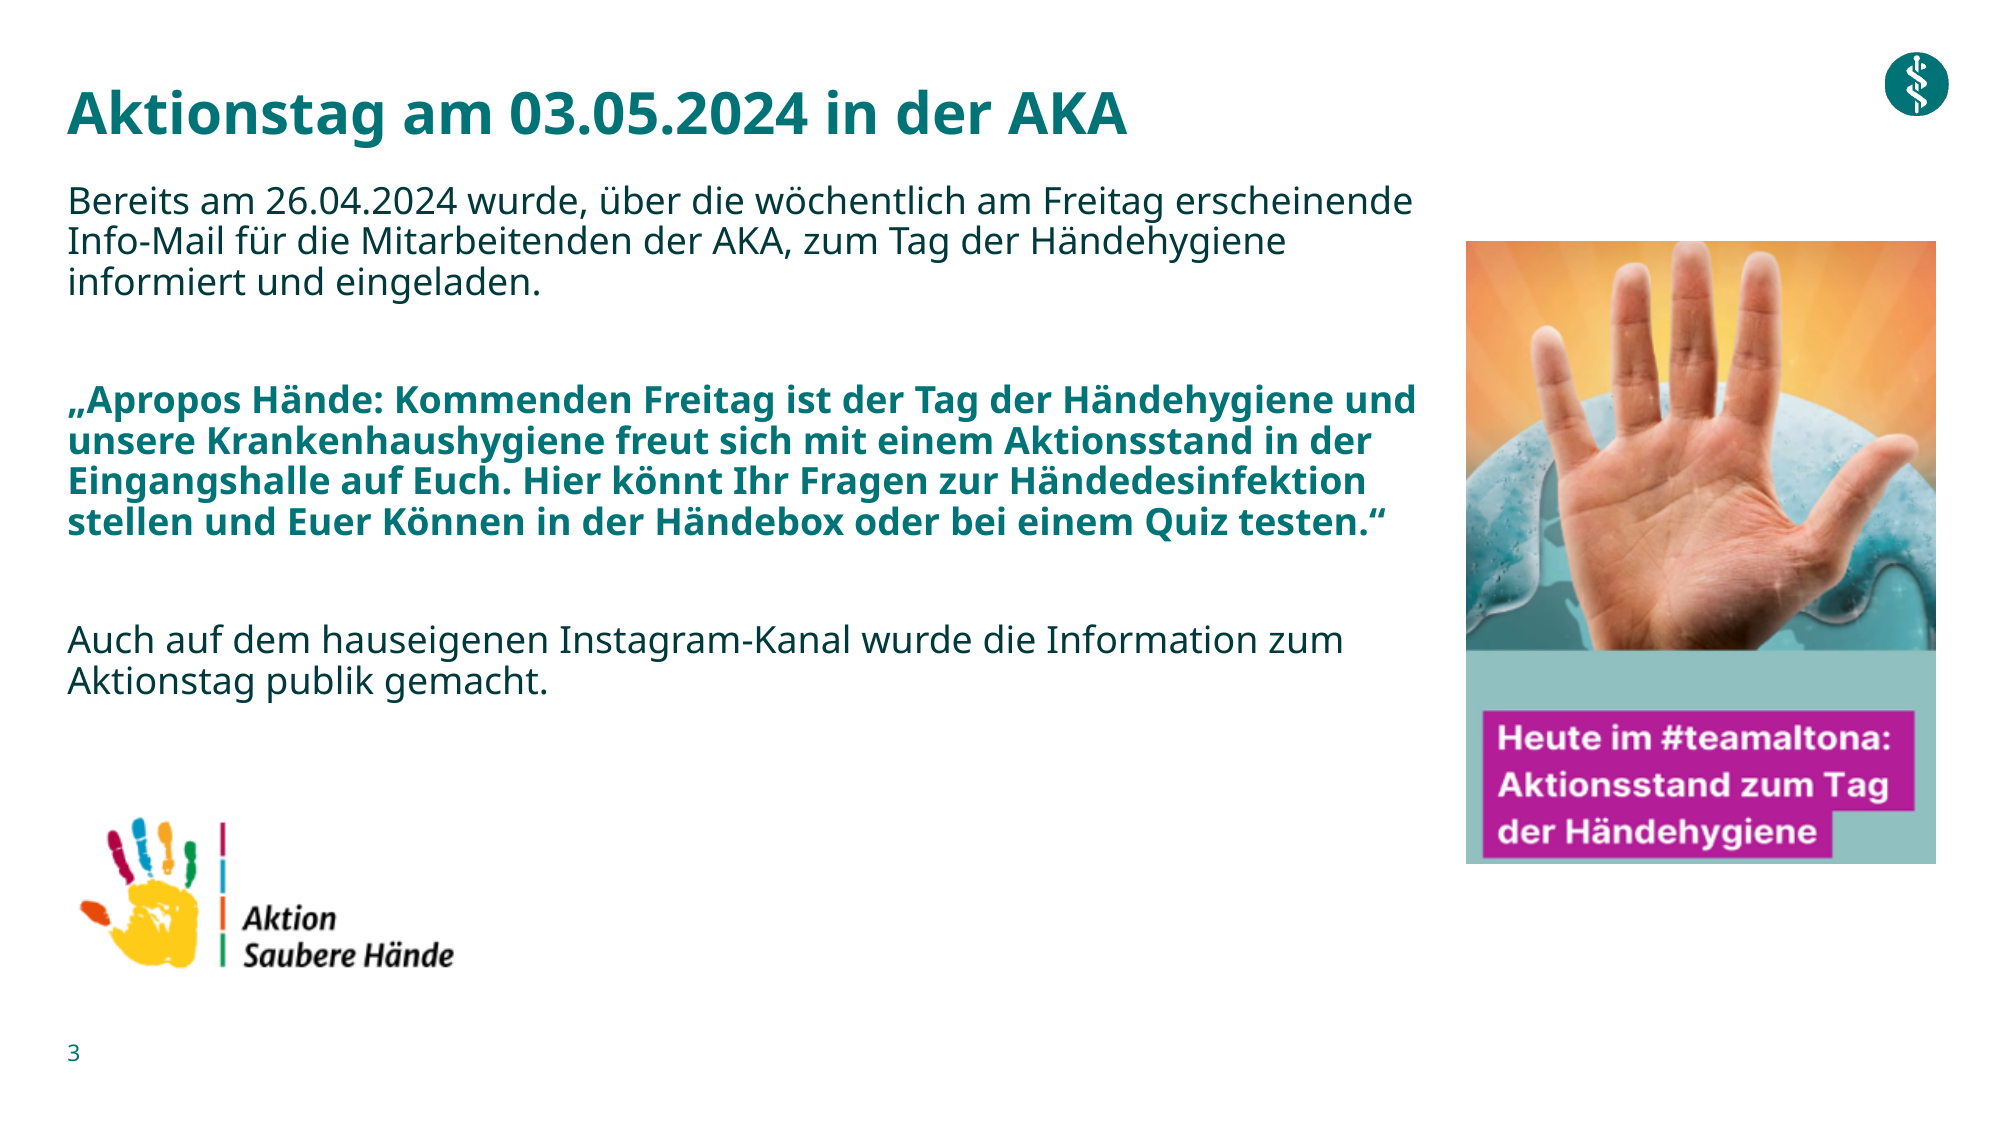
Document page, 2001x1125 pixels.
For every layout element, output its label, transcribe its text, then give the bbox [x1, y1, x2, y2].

picture [1873, 41, 1960, 127]
picture [1466, 241, 1936, 864]
list Bereits am 26.04.2024 wurde, über die wöchentlich am Freitag erscheinende Info-Mail für die Mitarbeitenden der AKA, zum Tag der Händehygiene informiert und eingeladen. „Apropos Hände: Kommenden Freitag ist der Tag der Händehygiene und unsere Krankenhaushygiene freut sich mit einem Aktionsstand in der Eingangshalle auf Euch. Hier könnt Ihr Fragen zur Händedesinfektion stellen und Euer Können in der Händebox oder bei einem Quiz testen.“ Auch auf dem hauseigenen Instagram-Kanal wurde die Information zum Aktionstag publik gemacht. [67, 182, 1467, 924]
picture [35, 793, 504, 1002]
title Aktionstag am 03.05.2024 in der AKA [67, 84, 1933, 212]
slide_number 3 [67, 1038, 151, 1084]
